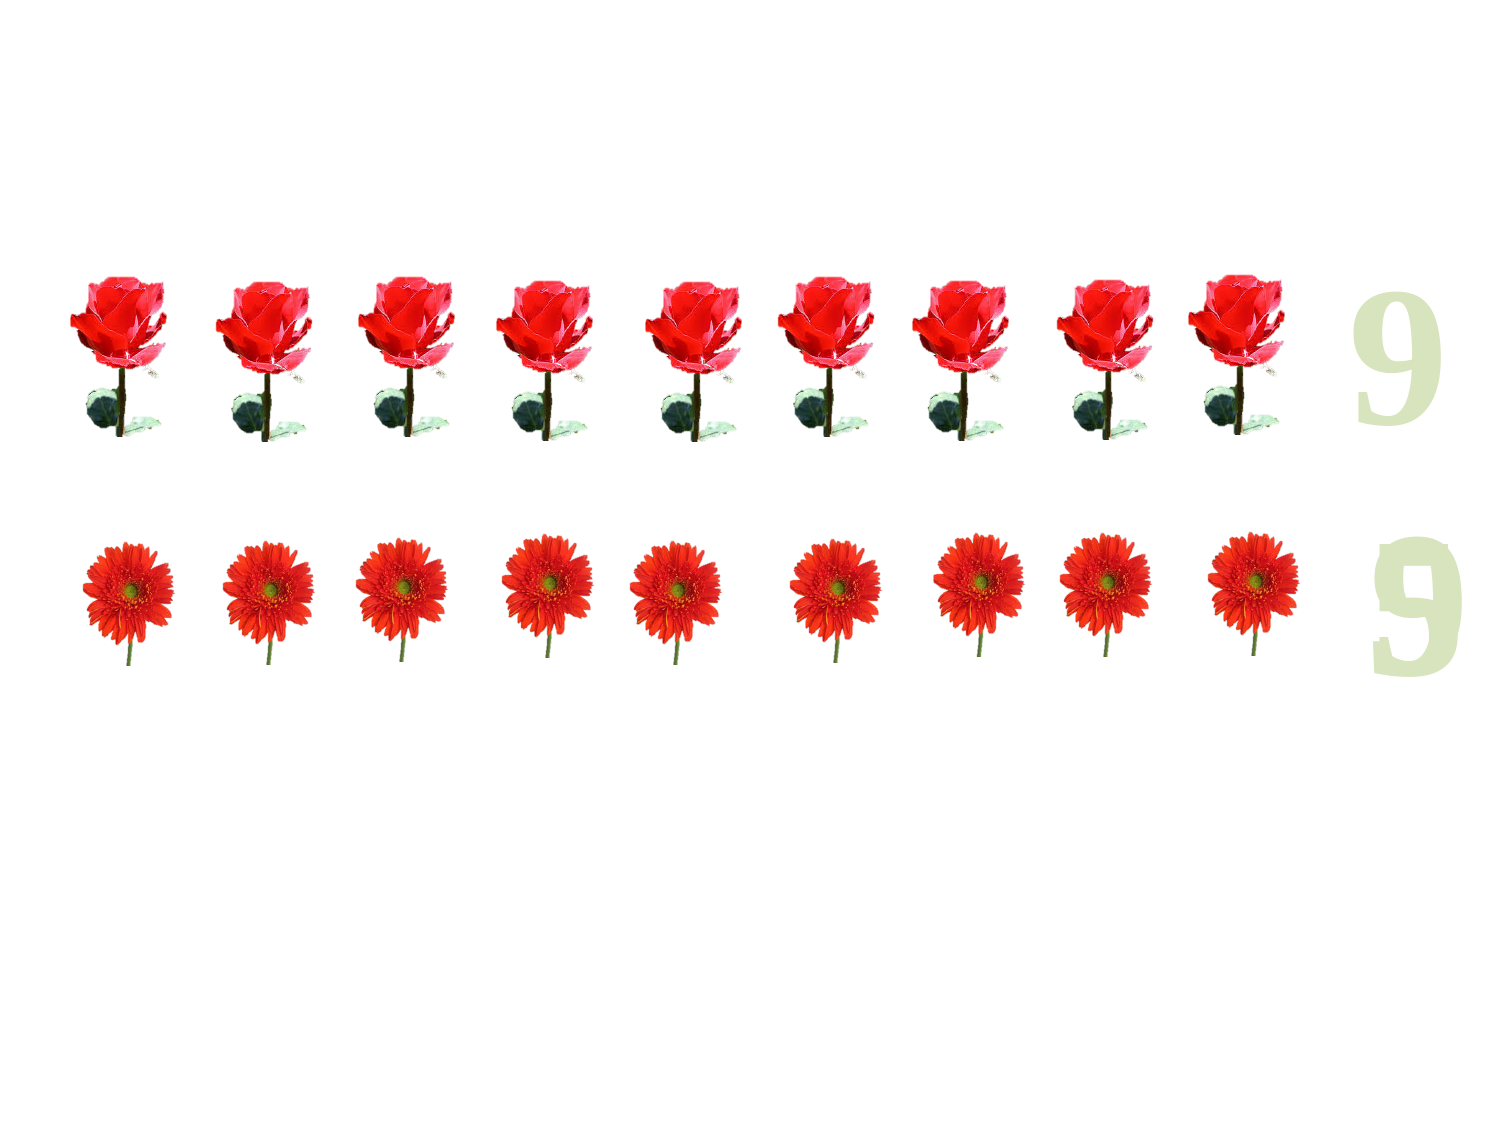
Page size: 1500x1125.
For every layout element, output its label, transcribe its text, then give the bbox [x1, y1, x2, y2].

picture [778, 532, 896, 663]
picture [1048, 526, 1166, 657]
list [29, 259, 216, 438]
picture [618, 534, 736, 665]
picture [1196, 525, 1314, 656]
picture [490, 527, 608, 658]
text_box 9 [1333, 217, 1464, 473]
picture [344, 530, 462, 662]
picture [71, 535, 189, 666]
text_box 9 [1354, 461, 1485, 717]
picture [921, 525, 1039, 657]
text_box 5 [1350, 467, 1481, 723]
picture [174, 257, 1334, 443]
picture [211, 534, 329, 665]
